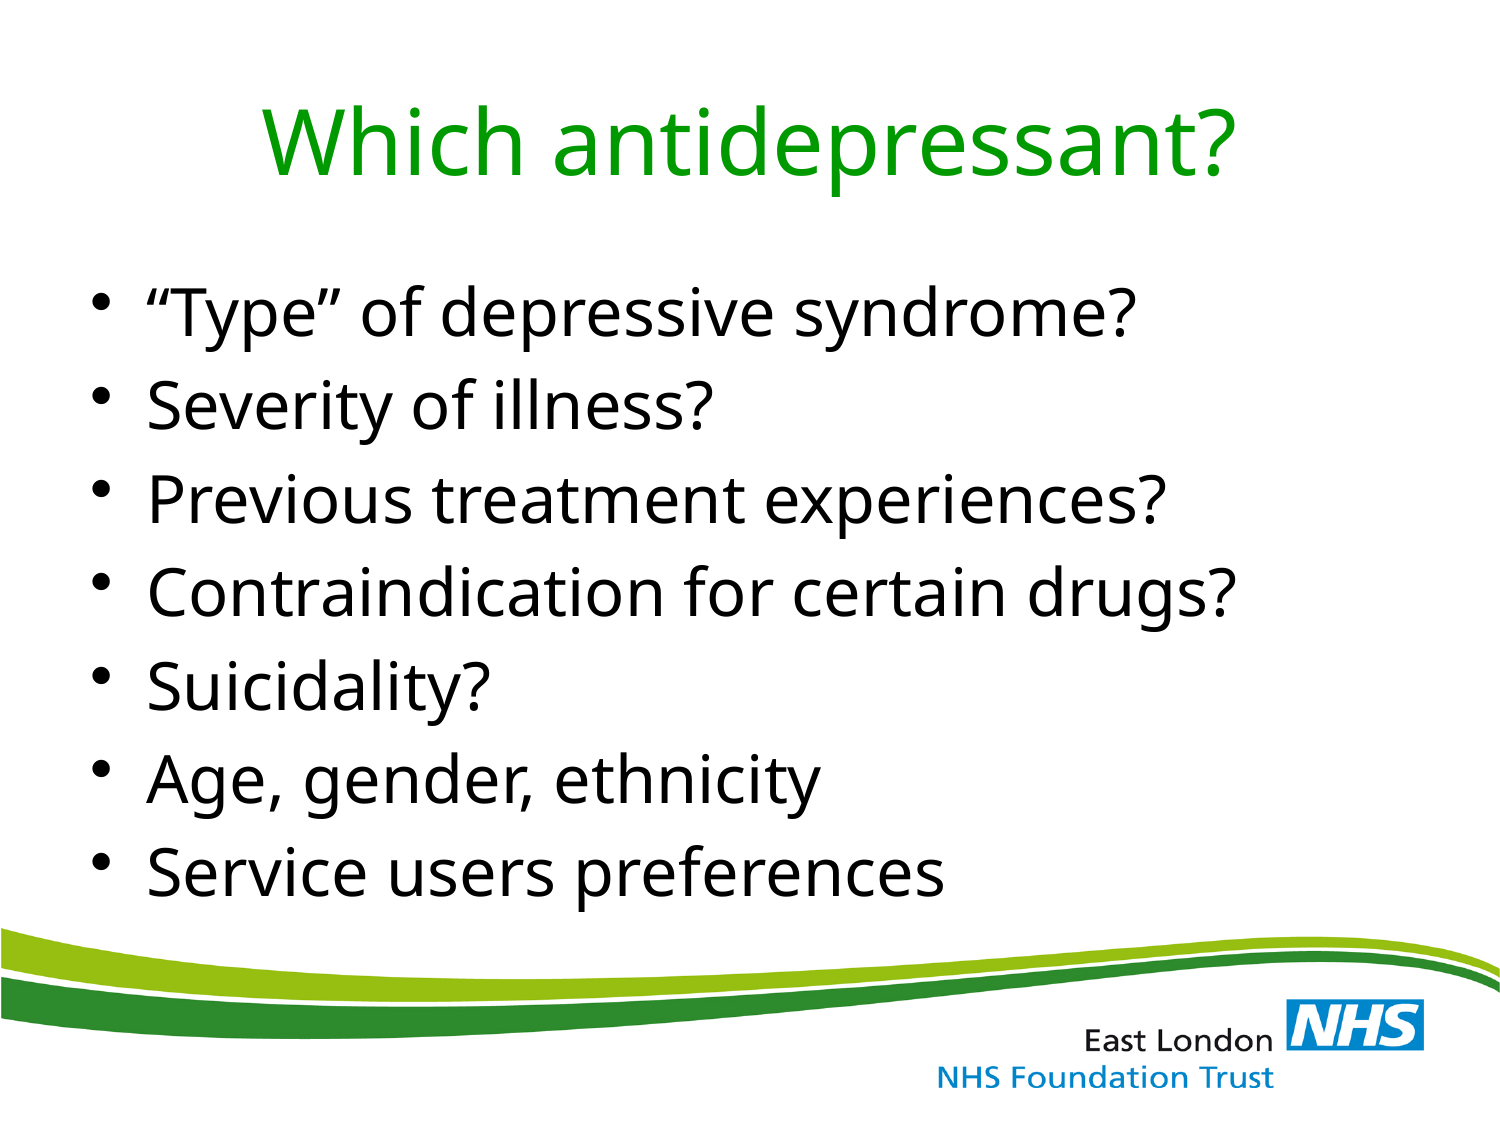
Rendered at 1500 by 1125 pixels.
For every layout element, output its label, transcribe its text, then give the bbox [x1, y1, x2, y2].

picture [1032, 1074, 1042, 1086]
picture [1154, 1074, 1164, 1086]
title Which antidepressant? [74, 44, 1426, 233]
picture [1093, 1074, 1102, 1088]
picture [1292, 1006, 1341, 1045]
picture [1380, 1006, 1418, 1046]
list “Type” of depressive syndrome? Severity of illness? Previous treatment experiences? Contraindication for certain drugs? Suicidality? Age, gender, ethnicity Service users preferences [74, 262, 1426, 1006]
picture [1338, 1006, 1384, 1045]
picture [942, 1072, 952, 1088]
picture [1073, 1075, 1081, 1088]
picture [1175, 1075, 1183, 1088]
picture [966, 1078, 978, 1088]
picture [0, 928, 1500, 1088]
